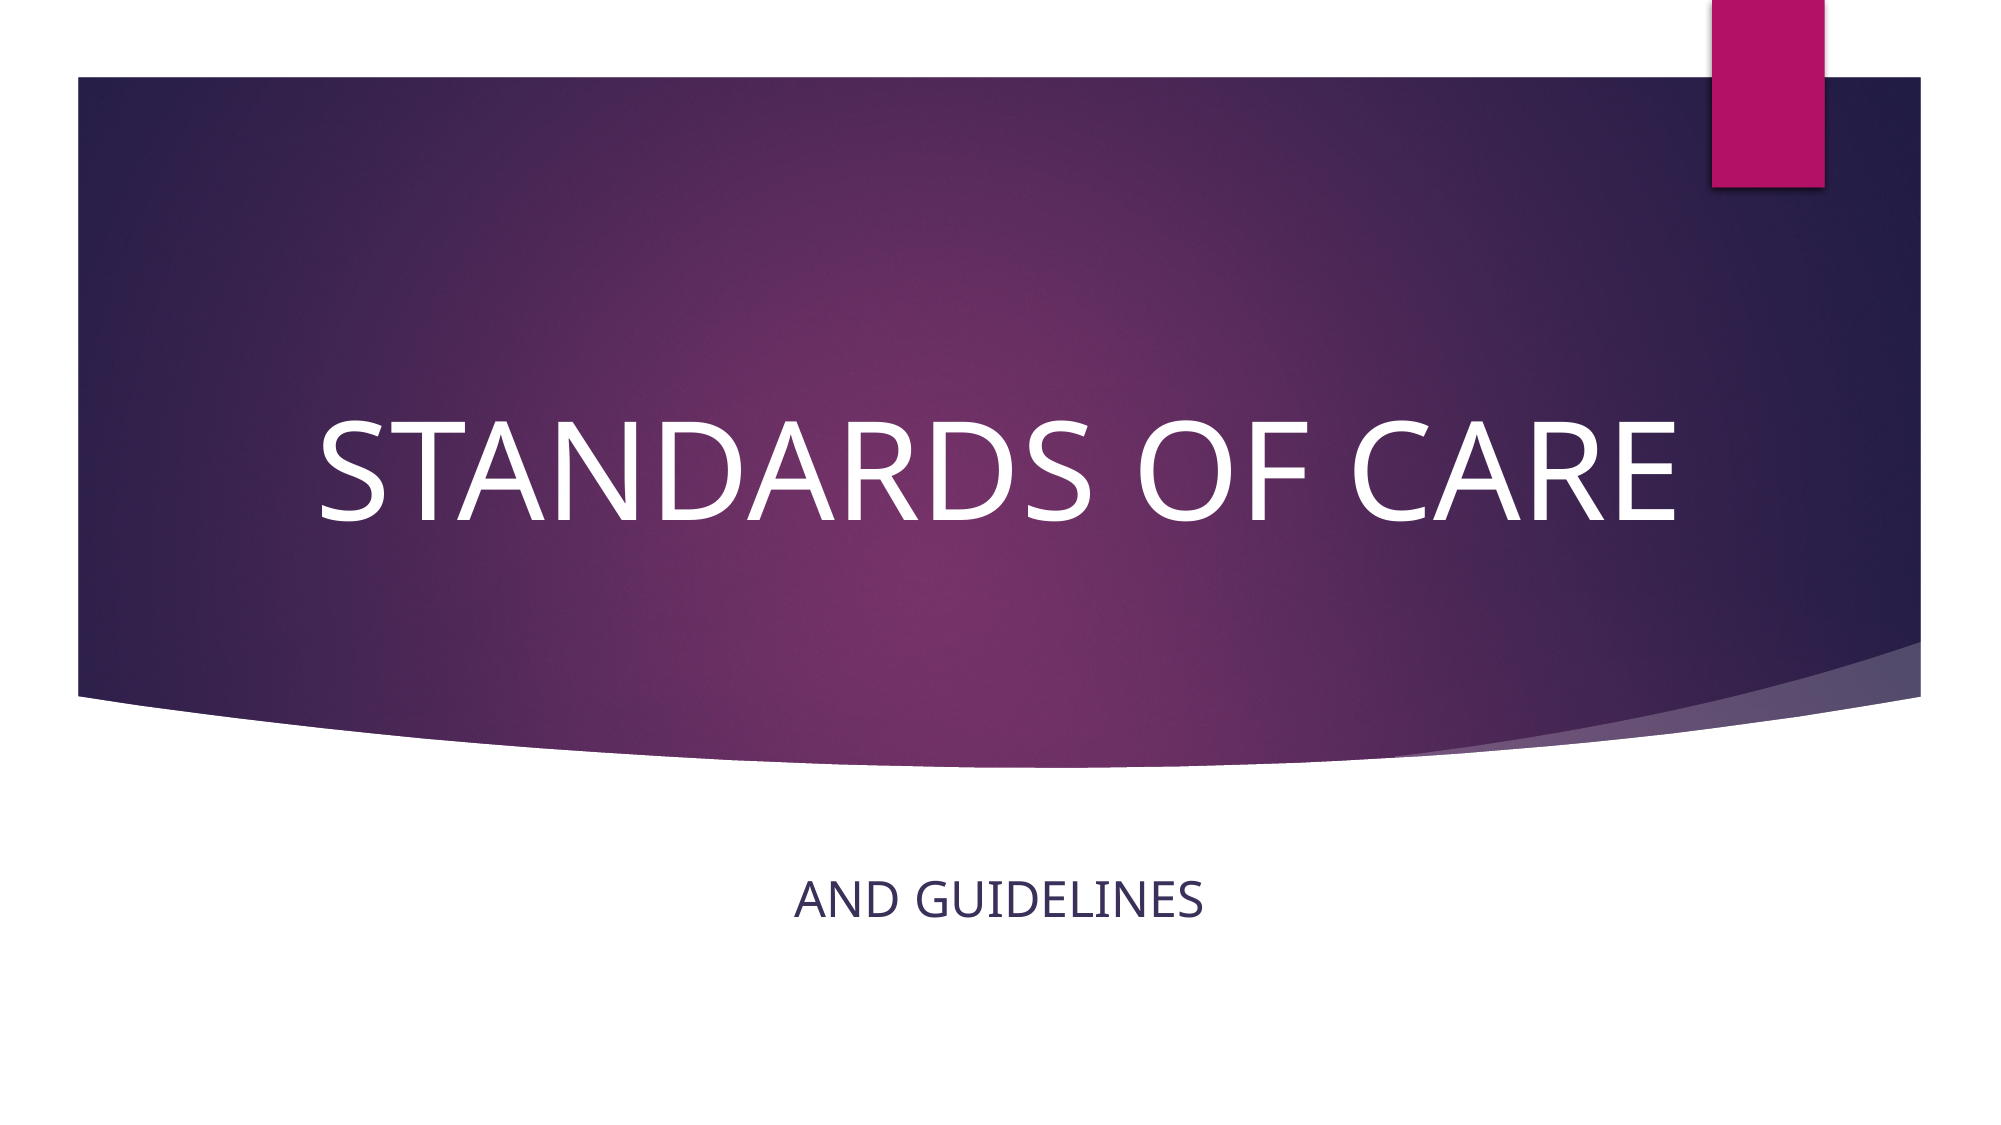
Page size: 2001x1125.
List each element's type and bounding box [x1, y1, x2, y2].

text_box [0, 0, 2000, 1125]
